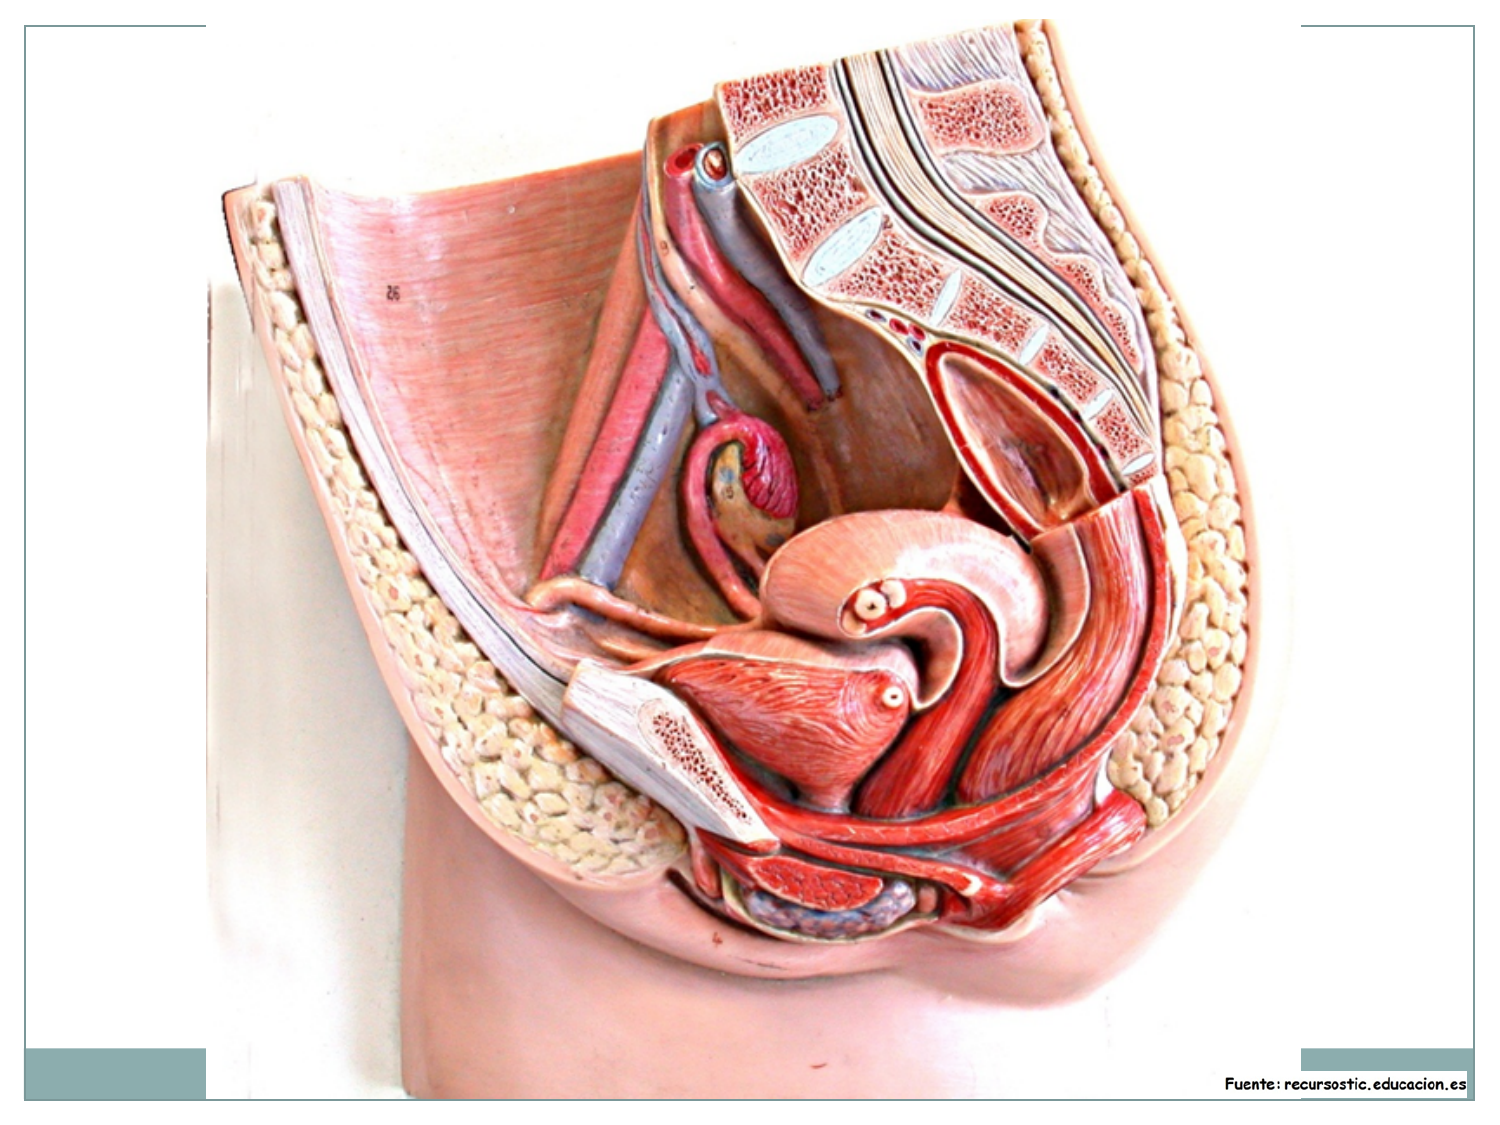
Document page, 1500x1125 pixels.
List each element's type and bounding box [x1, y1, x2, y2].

picture [206, 18, 1467, 1100]
